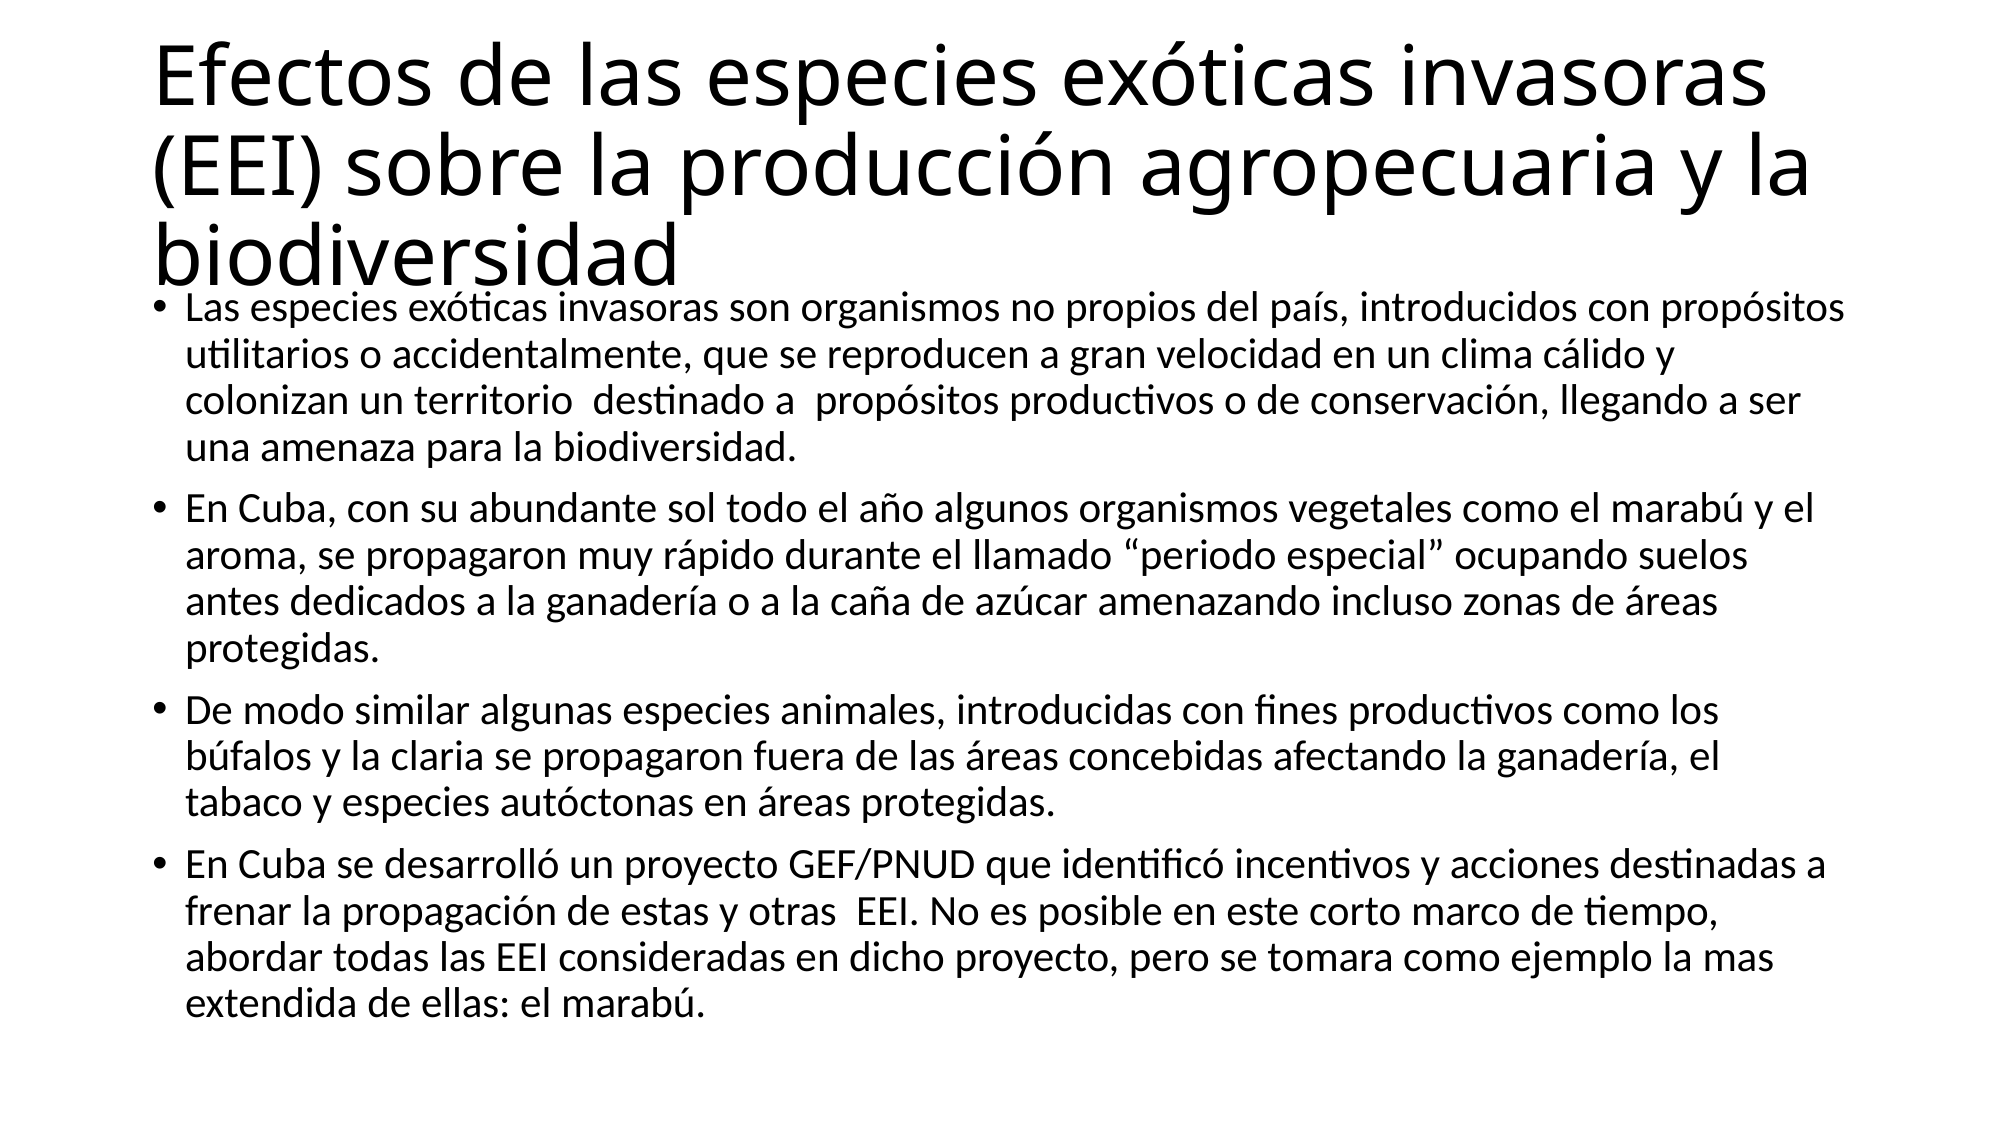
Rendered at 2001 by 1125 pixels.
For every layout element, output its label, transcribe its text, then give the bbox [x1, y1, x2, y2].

list Las especies exóticas invasoras son organismos no propios del país, introducidos con propósitos utilitarios o accidentalmente, que se reproducen a gran velocidad en un clima cálido y colonizan un territorio destinado a propósitos productivos o de conservación, llegando a ser una amenaza para la biodiversidad. En Cuba, con su abundante sol todo el año algunos organismos vegetales como el marabú y el aroma, se propagaron muy rápido durante el llamado “periodo especial” ocupando suelos antes dedicados a la ganadería o a la caña de azúcar amenazando incluso zonas de áreas protegidas. De modo similar algunas especies animales, introducidas con fines productivos como los búfalos y la claria se propagaron fuera de las áreas concebidas afectando la ganadería, el tabaco y especies autóctonas en áreas protegidas. En Cuba se desarrolló un proyecto GEF/PNUD que identificó incentivos y acciones destinadas a frenar la propagación de estas y otras EEI. No es posible en este corto marco de tiempo, abordar todas las EEI consideradas en dicho proyecto, pero se tomara como ejemplo la mas extendida de ellas: el marabú. [137, 277, 1863, 1042]
title Efectos de las especies exóticas invasoras (EEI) sobre la producción agropecuaria y la biodiversidad [137, 59, 1890, 278]
